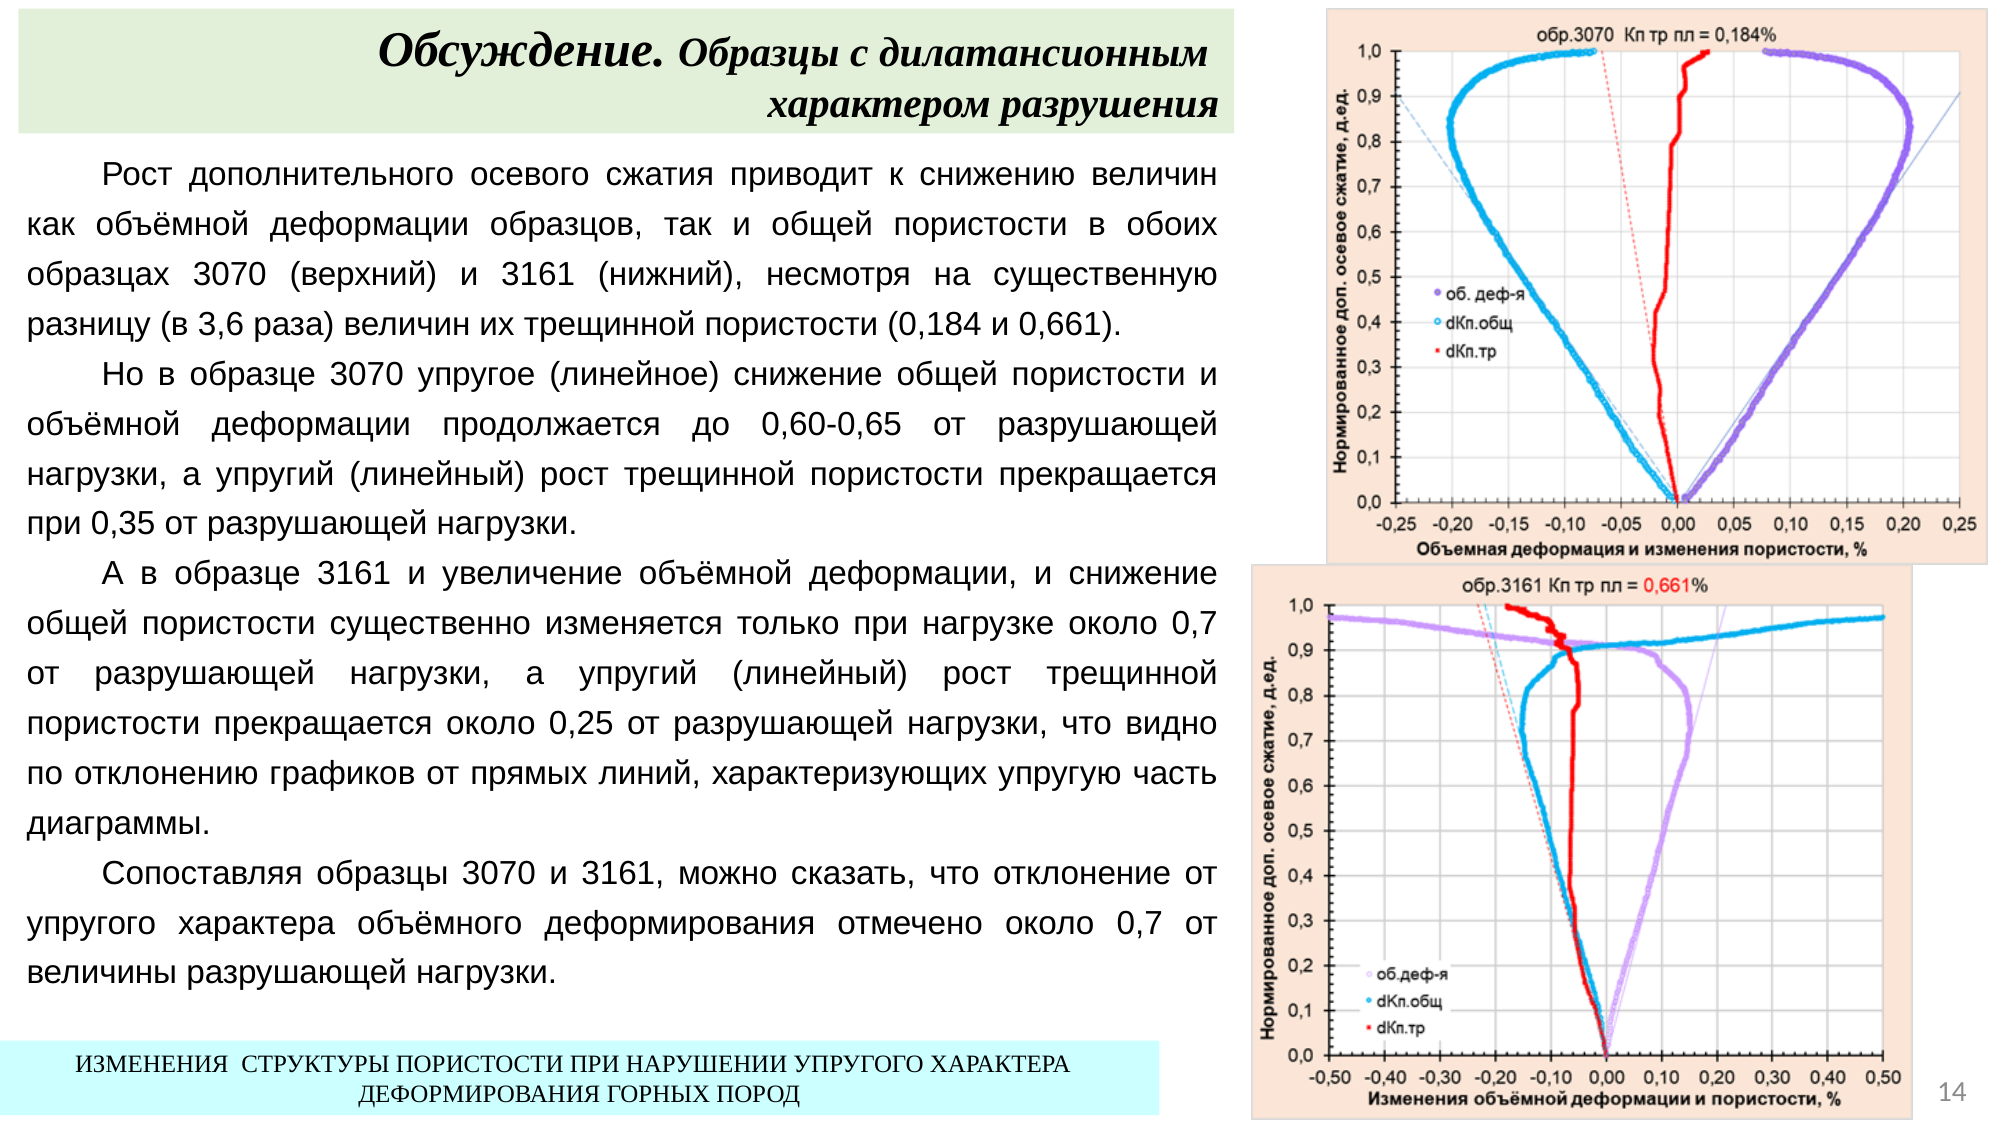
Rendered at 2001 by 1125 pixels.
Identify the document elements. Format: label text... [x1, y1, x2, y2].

text_box Обсуждение. Образцы с дилатансионным характером разрушения [18, 8, 1235, 134]
picture [1251, 8, 1988, 1120]
slide_number 14 [1913, 1059, 1982, 1120]
text_box Рост дополнительного осевого сжатия приводит к снижению величин как объёмной деформации образцов, так и общей пористости в обоих образцах 3070 (верхний) и 3161 (нижний), несмотря на существенную разницу (в 3,6 раза) величин их трещинной пористости (0,184 и 0,661). Но в образце 3070 упругое (линейное) снижение общей пористости и объёмной деформации продолжается до 0,60-0,65 от разрушающей нагрузки, а упругий (линейный) рост трещинной пористости прекращается при 0,35 от разрушающей нагрузки. А в образце 3161 и увеличение объёмной деформации, и снижение общей пористости существенно изменяется только при нагрузке около 0,7 от разрушающей нагрузки, а упругий (линейный) рост трещинной пористости прекращается около 0,25 от разрушающей нагрузки, что видно по отклонению графиков от прямых линий, характеризующих упругую часть диаграммы. Сопоставляя образцы 3070 и 3161, можно сказать, что отклонение от упругого характера объёмного деформирования отмечено около 0,7 от величины разрушающей нагрузки. [11, 134, 1235, 998]
text_box ИЗМЕНЕНИЯ СТРУКТУРЫ ПОРИСТОСТИ ПРИ НАРУШЕНИИ УПРУГОГО ХАРАКТЕРА ДЕФОРМИРОВАНИЯ ГОРНЫХ ПОРОД [0, 1040, 1160, 1116]
